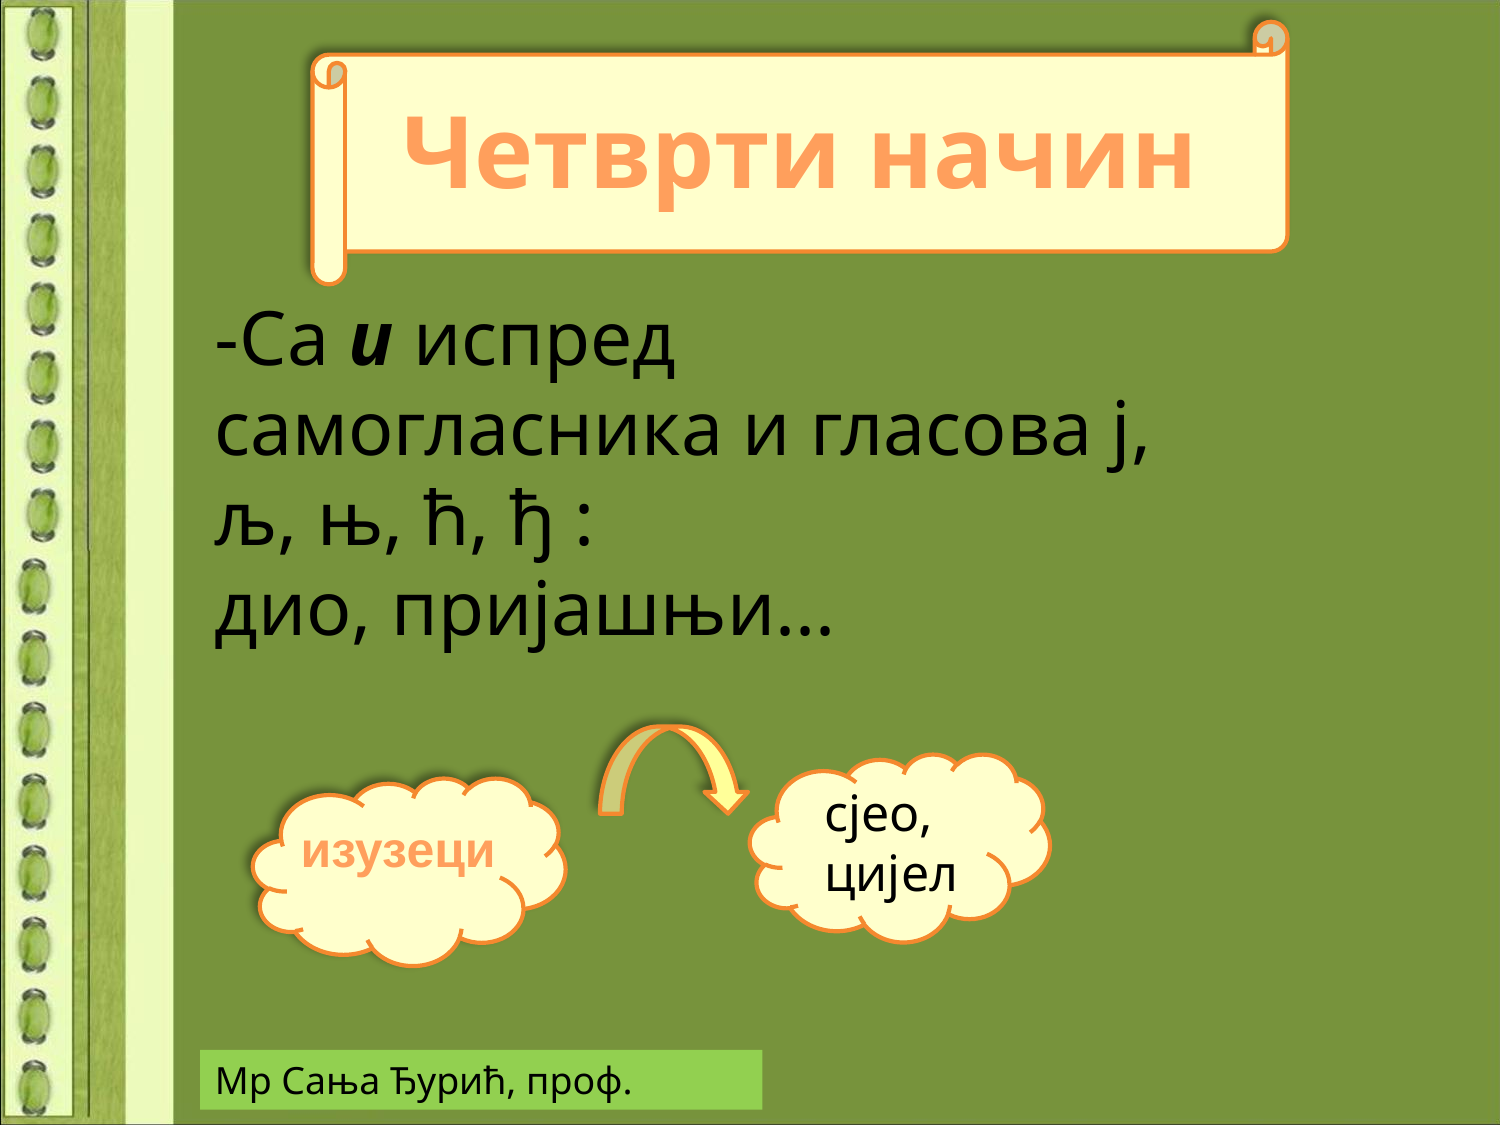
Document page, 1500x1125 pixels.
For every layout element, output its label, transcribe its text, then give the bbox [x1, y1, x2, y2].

text_box Мр Сања Ђурић, проф. [200, 1049, 763, 1110]
text_box Четврти начин [359, 81, 1241, 217]
picture [0, 0, 1500, 1125]
text_box изузеци [285, 809, 533, 885]
text_box сјео, цијел [809, 774, 1060, 910]
text_box [250, 776, 568, 969]
text_box -Са и испред самогласника и гласова ј, љ, њ, ћ, ђ : дио, пријашњи... [200, 282, 1219, 658]
text_box [747, 752, 1017, 945]
text_box [310, 19, 1290, 282]
text_box [597, 724, 750, 816]
